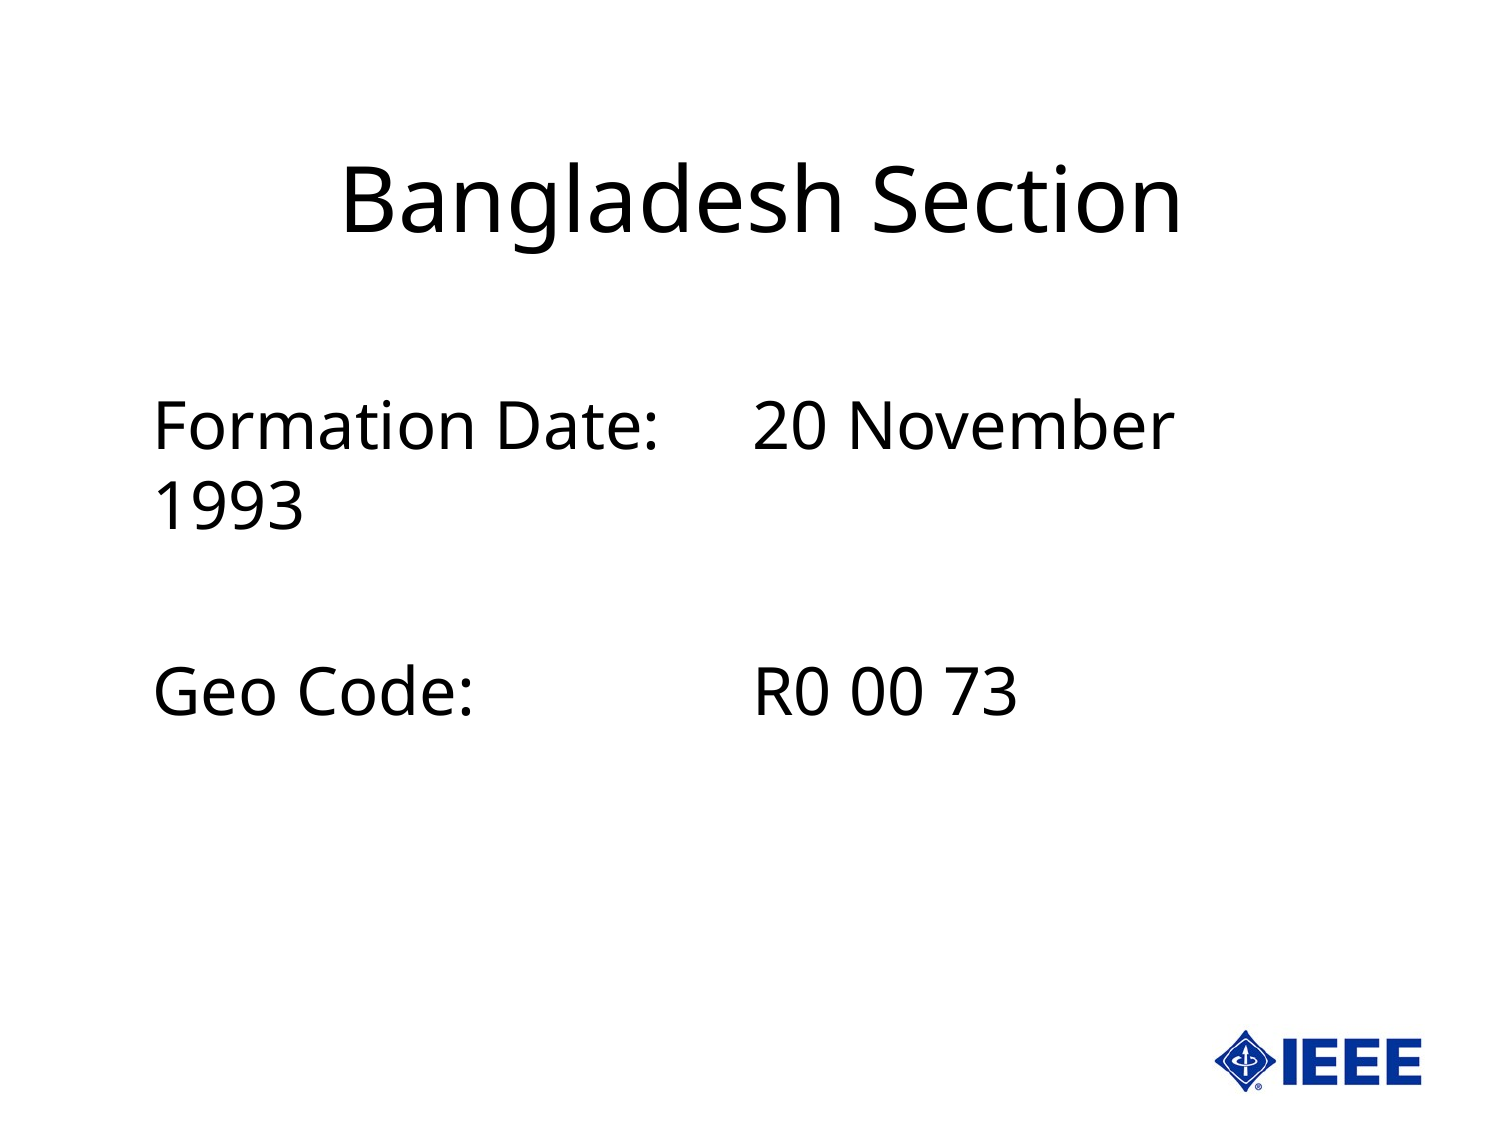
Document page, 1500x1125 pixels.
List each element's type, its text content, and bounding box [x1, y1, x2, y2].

title Bangladesh Section [125, 75, 1400, 317]
subtitle Formation Date: 20 November 1993 Geo Code: R0 00 73 [137, 375, 1350, 900]
picture [1212, 1024, 1425, 1096]
